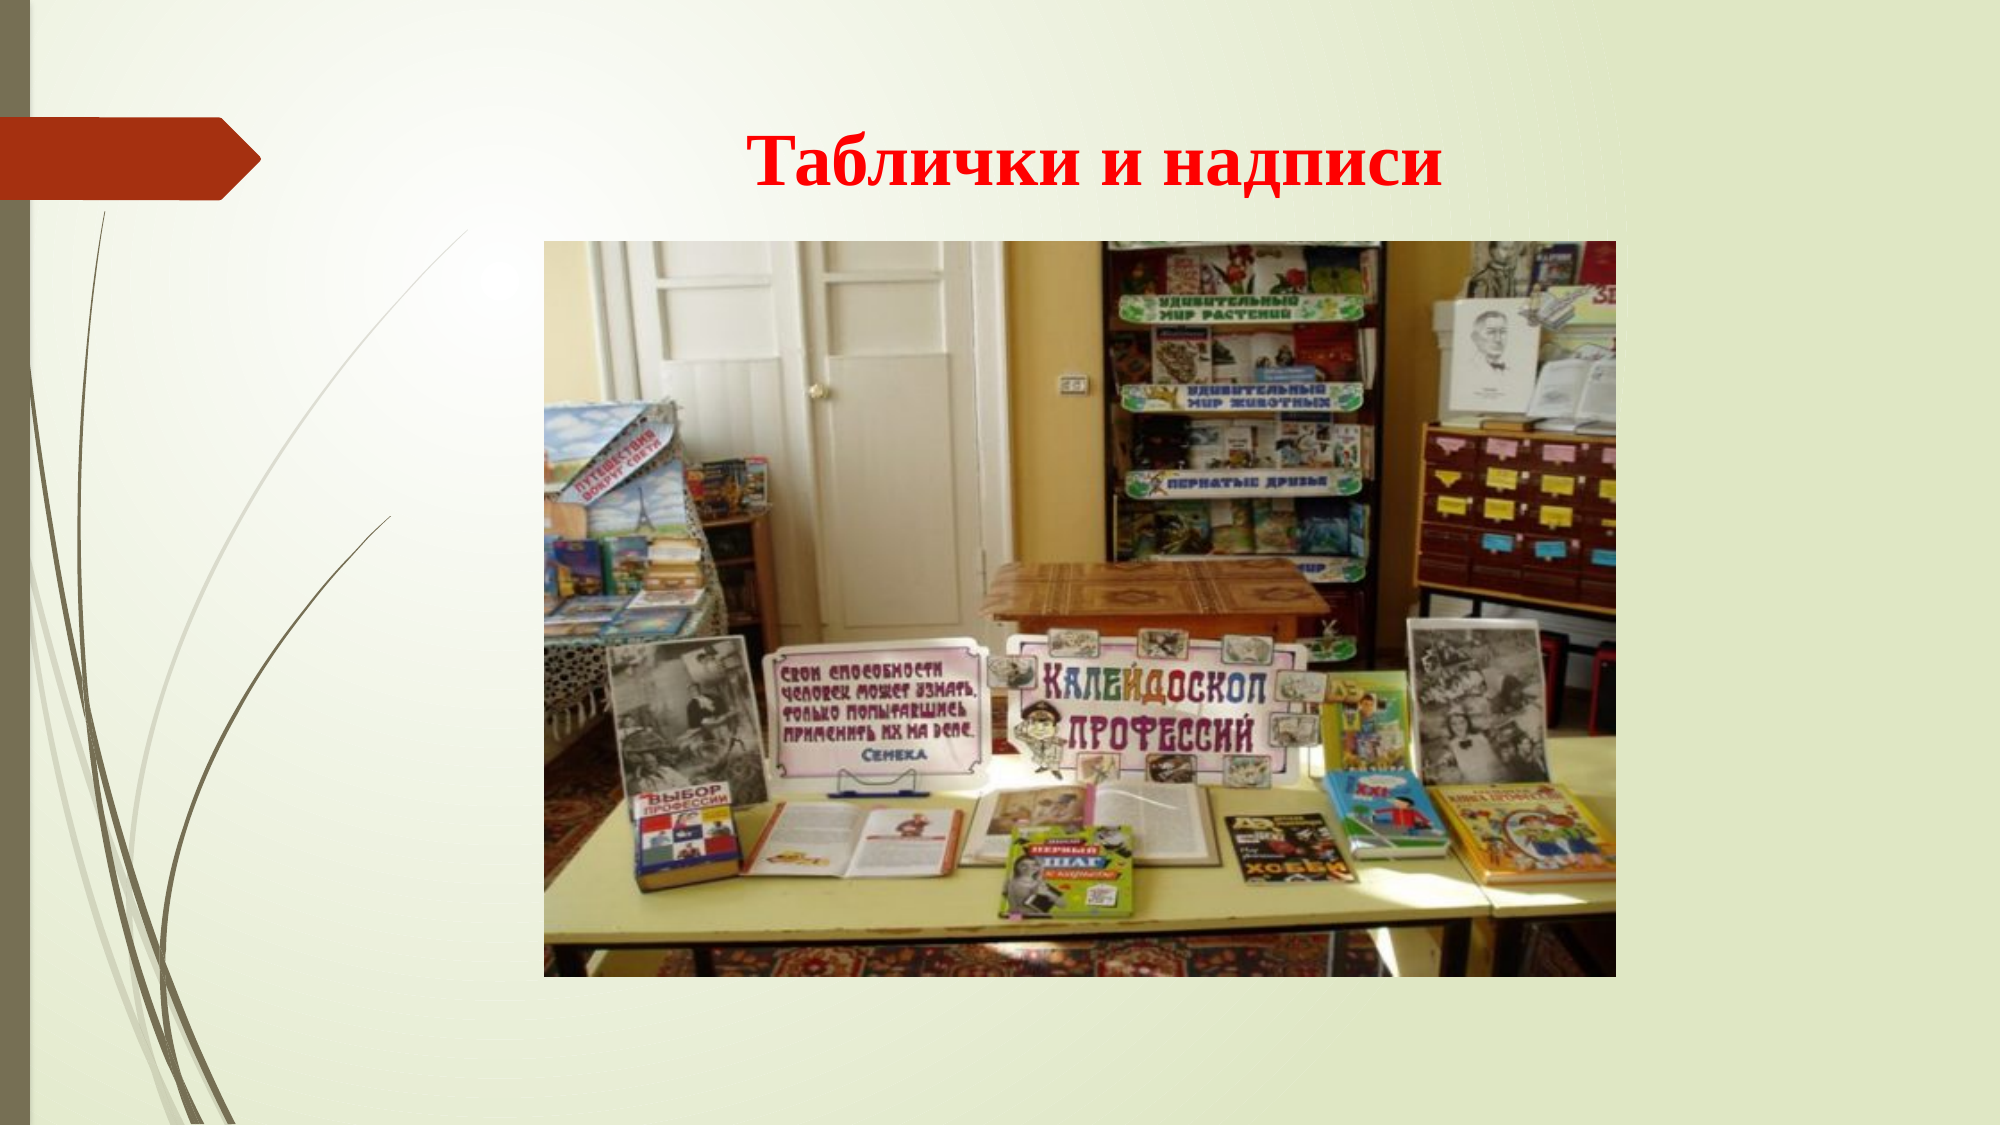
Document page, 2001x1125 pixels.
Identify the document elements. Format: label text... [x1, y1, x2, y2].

title Таблички и надписи [303, 102, 1888, 313]
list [544, 240, 1616, 977]
